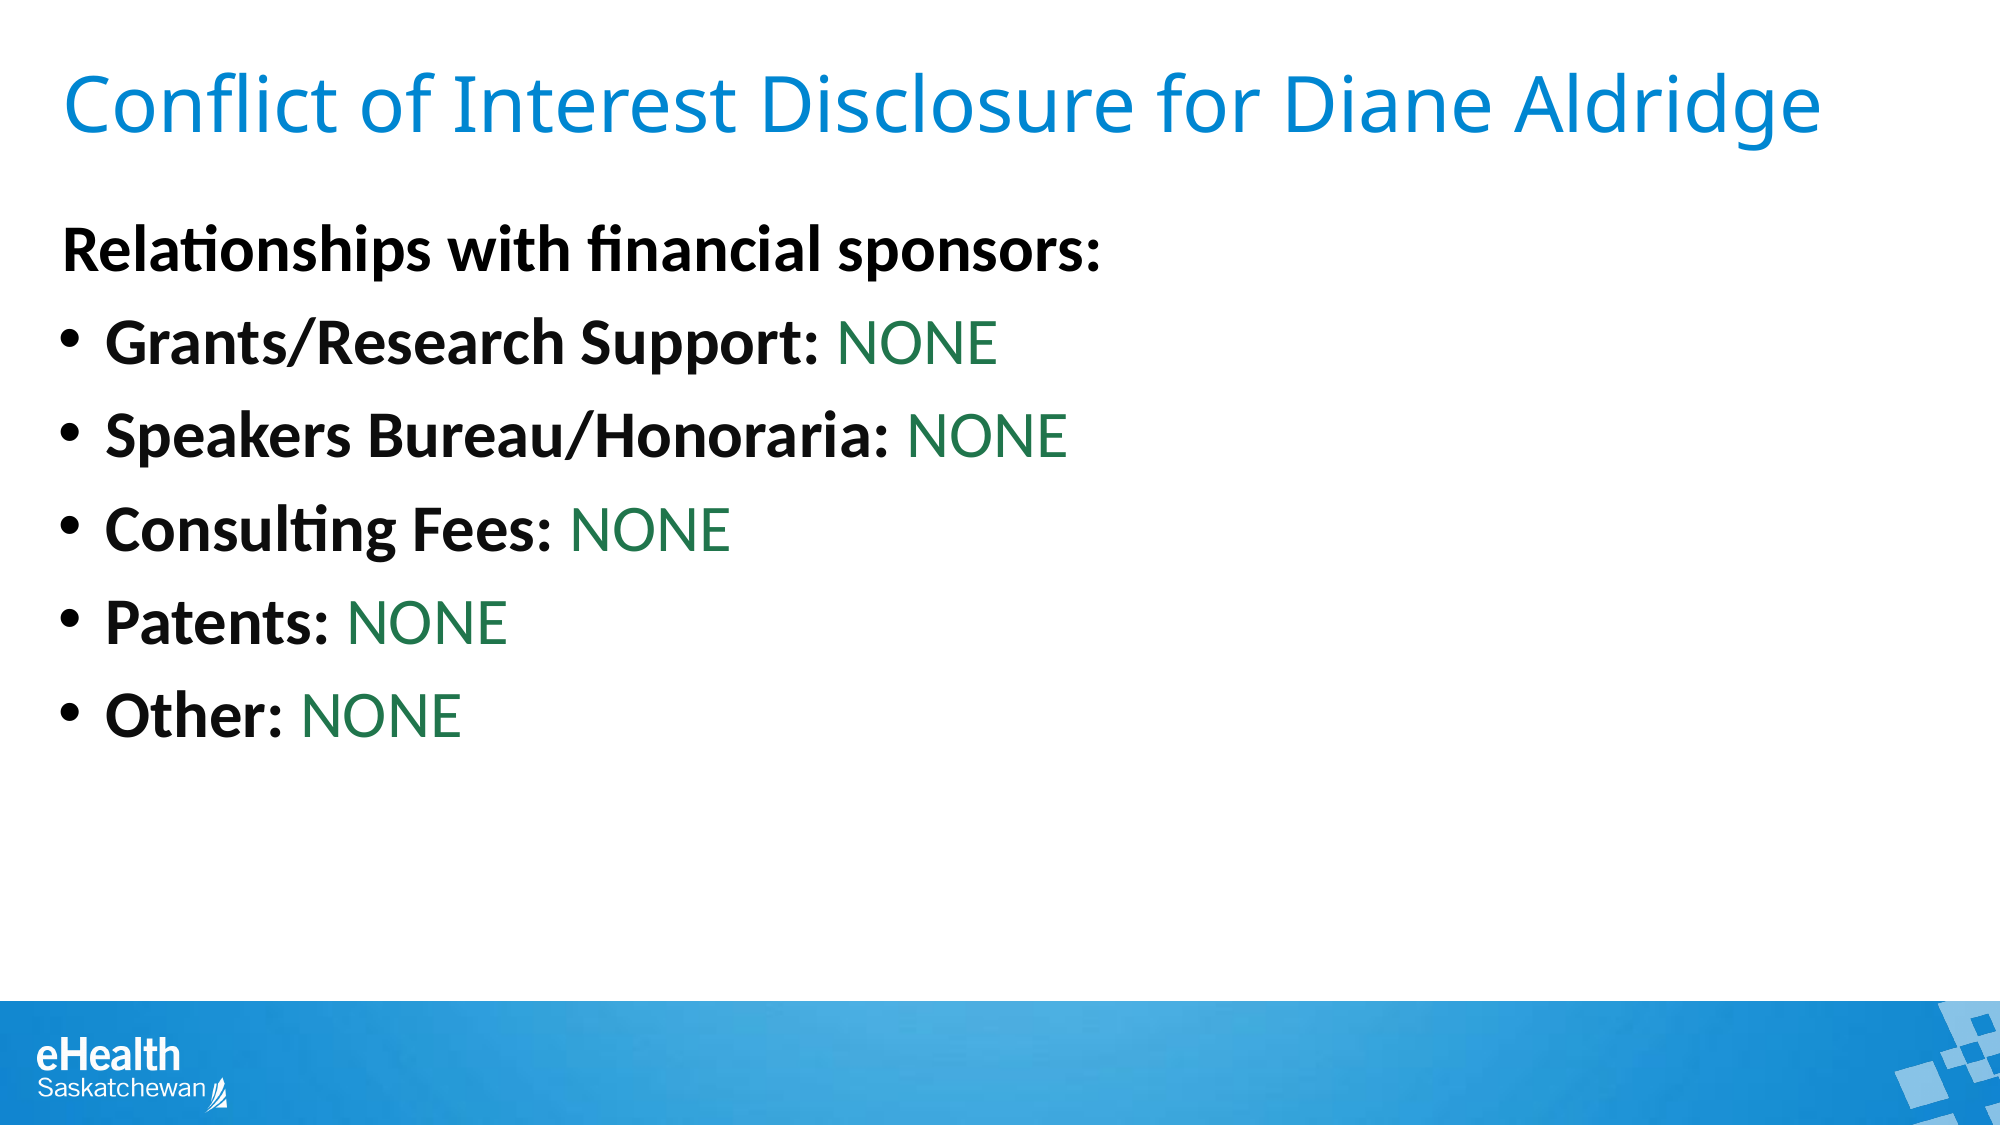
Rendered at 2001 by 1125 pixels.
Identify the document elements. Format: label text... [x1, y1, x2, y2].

picture [0, 1001, 2000, 1125]
subtitle Conflict of Interest Disclosure for Diane Aldridge [43, 46, 1951, 168]
list Relationships with financial sponsors: Grants/Research Support: NONE Speakers Bureau/Honoraria: NONE Consulting Fees: NONE Patents: NONE Other: NONE [43, 196, 1951, 967]
